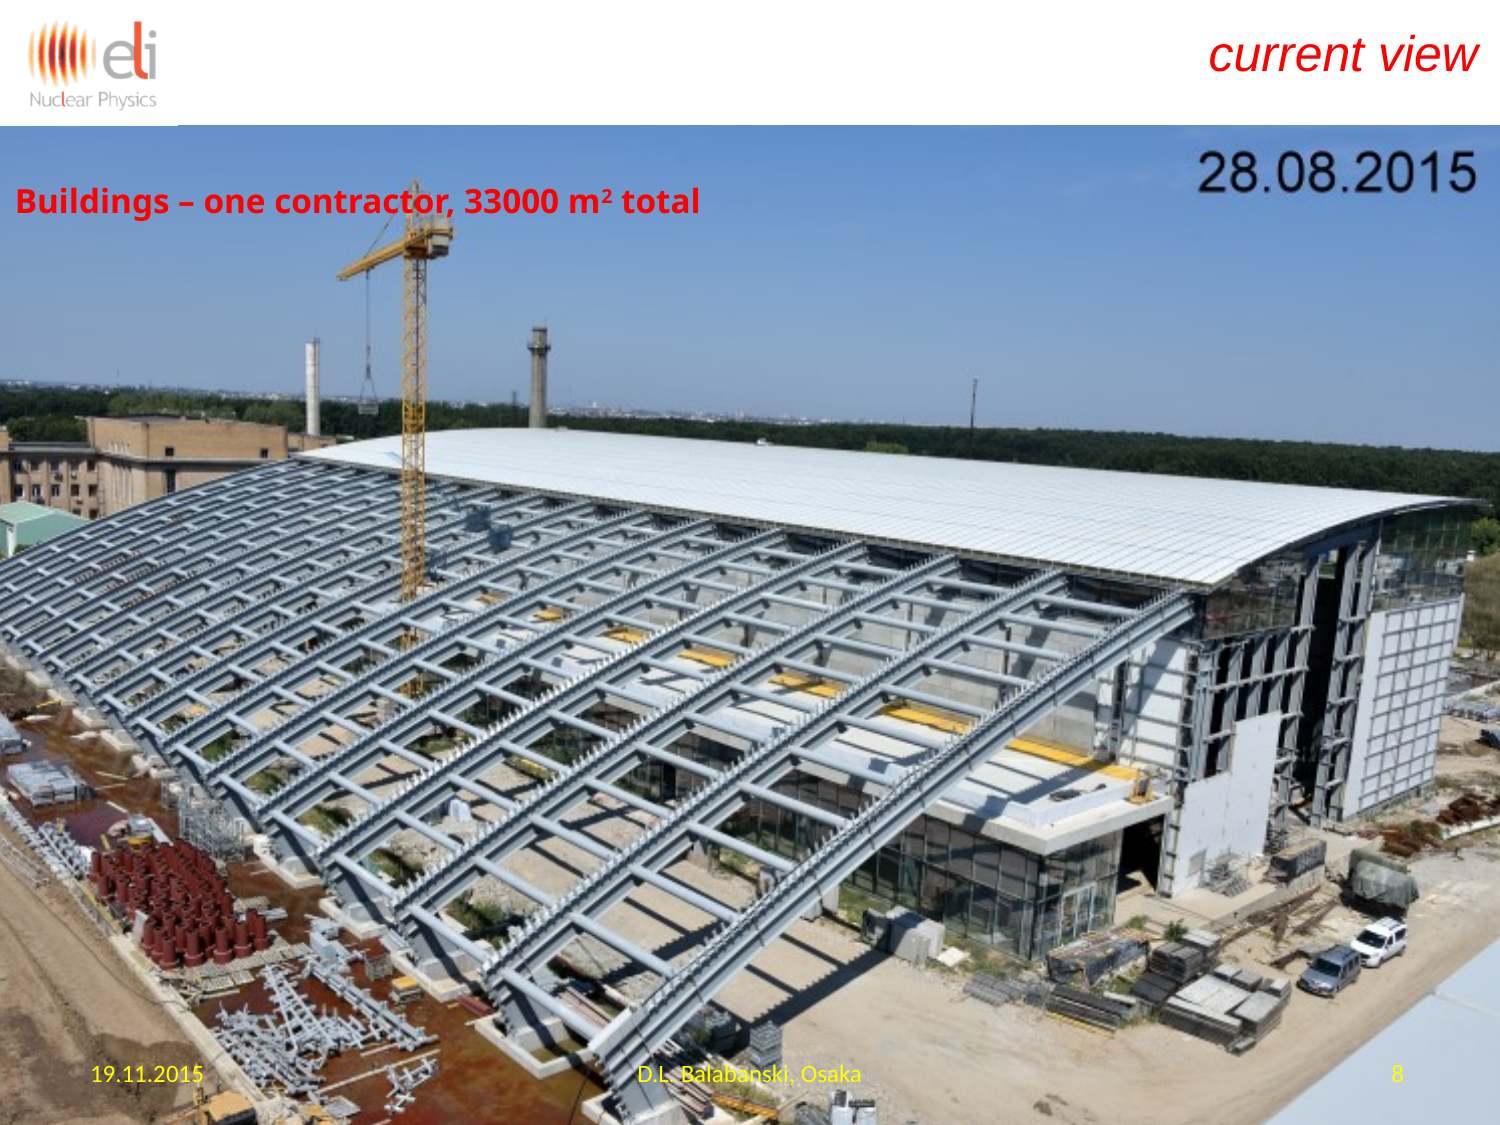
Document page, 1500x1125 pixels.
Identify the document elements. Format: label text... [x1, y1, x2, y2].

text_box current view [1193, 14, 1494, 89]
picture [0, 0, 1500, 1125]
